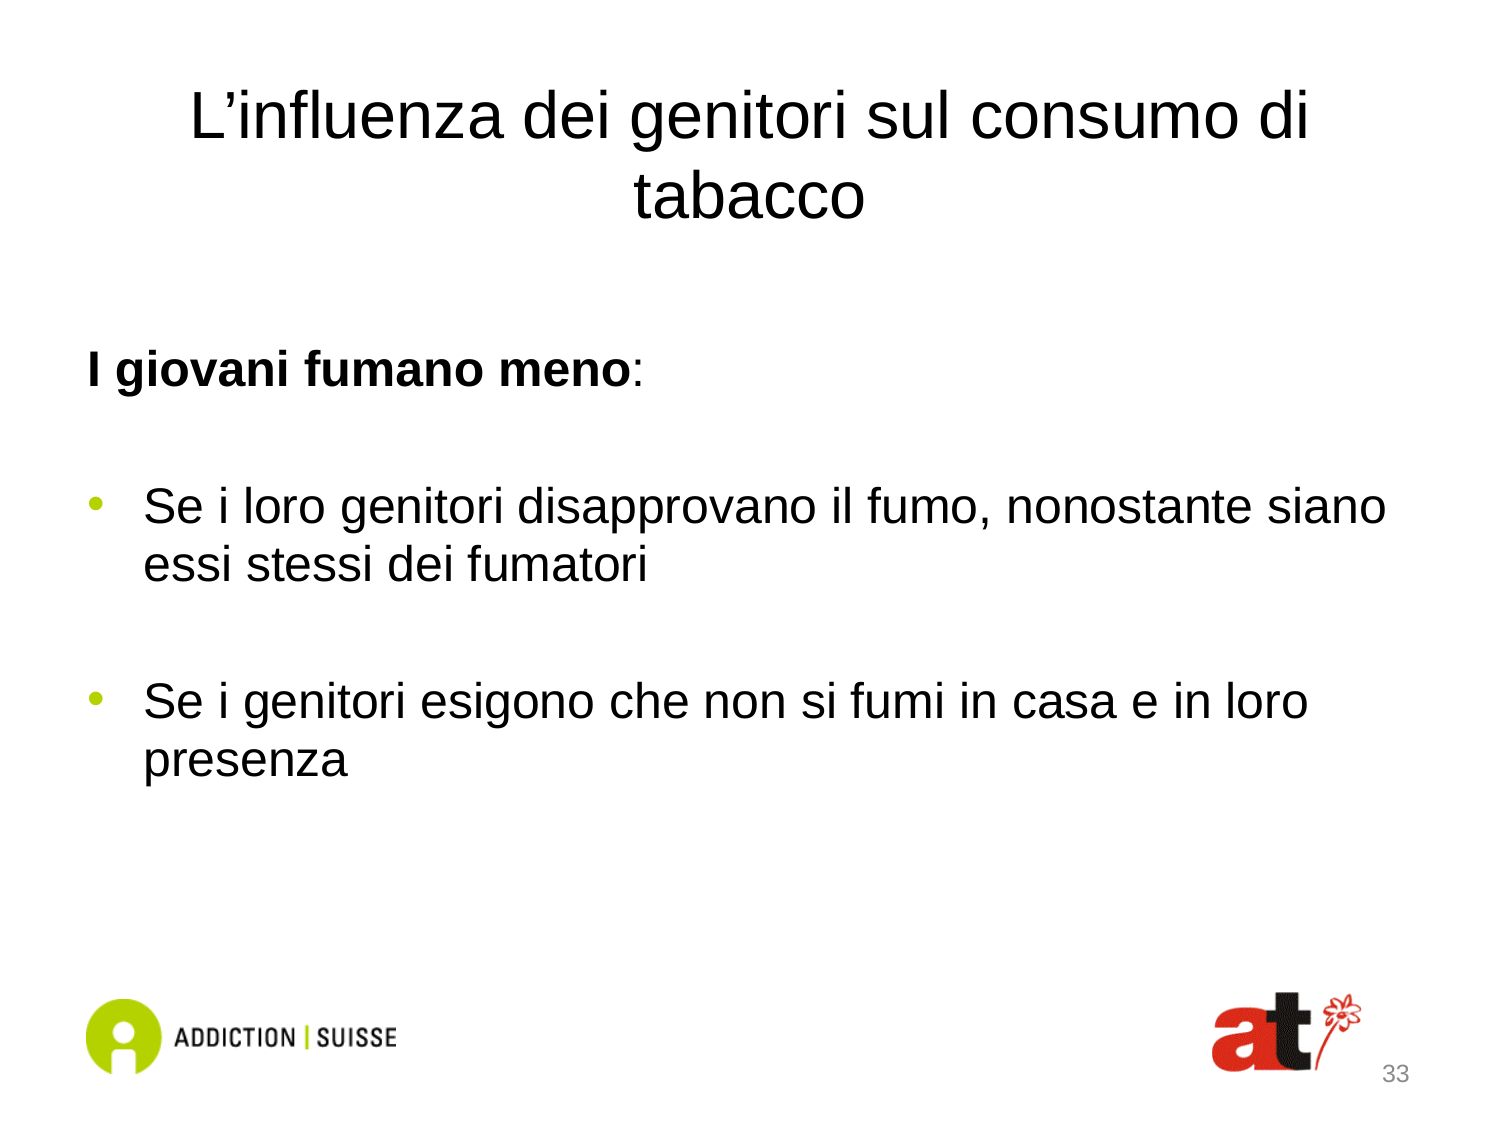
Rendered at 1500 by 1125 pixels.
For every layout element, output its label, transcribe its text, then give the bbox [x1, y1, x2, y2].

picture [1210, 980, 1364, 1042]
slide_number 33 [1074, 1042, 1425, 1103]
list I giovani fumano meno: Se i loro genitori disapprovano il fumo, nonostante siano essi stessi dei fumatori Se i genitori esigono che non si fumi in casa e in loro presenza [72, 262, 1431, 920]
picture [86, 999, 396, 1074]
title L’influenza dei genitori sul consumo di tabacco [68, 65, 1433, 253]
